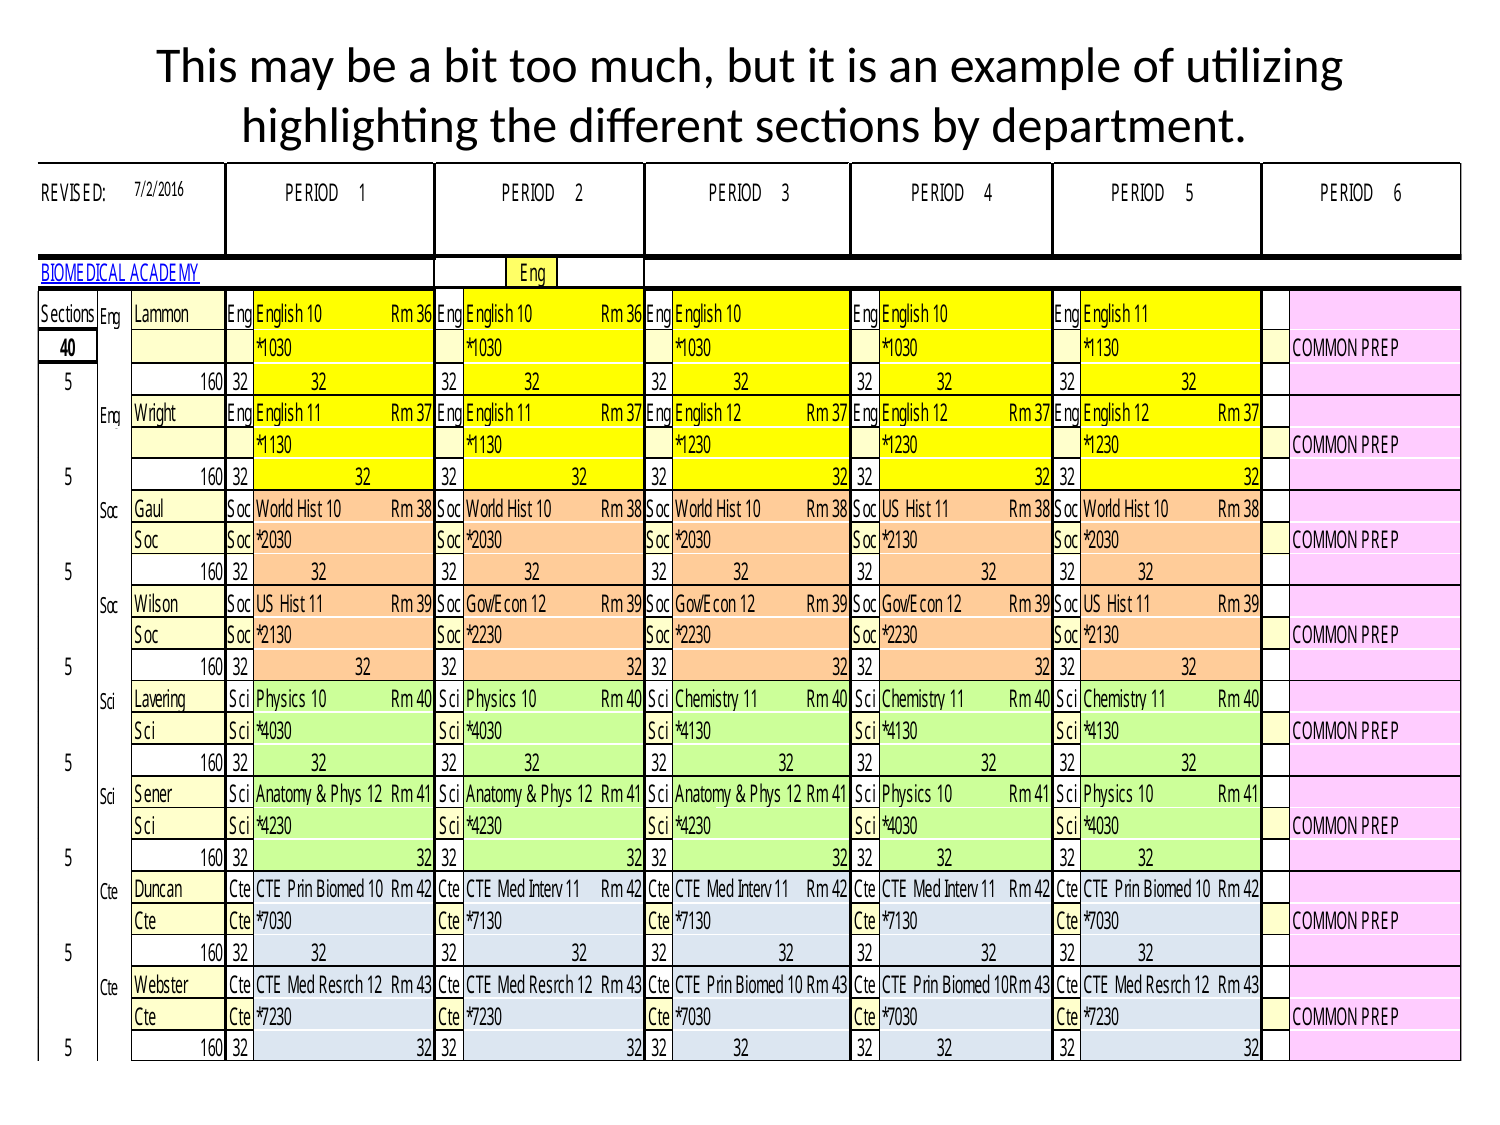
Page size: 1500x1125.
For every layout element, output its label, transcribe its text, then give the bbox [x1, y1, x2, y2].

picture [37, 162, 1463, 1063]
text_box This may be a bit too much, but it is an example of utilizing highlighting the different sections by department. [37, 24, 1463, 160]
